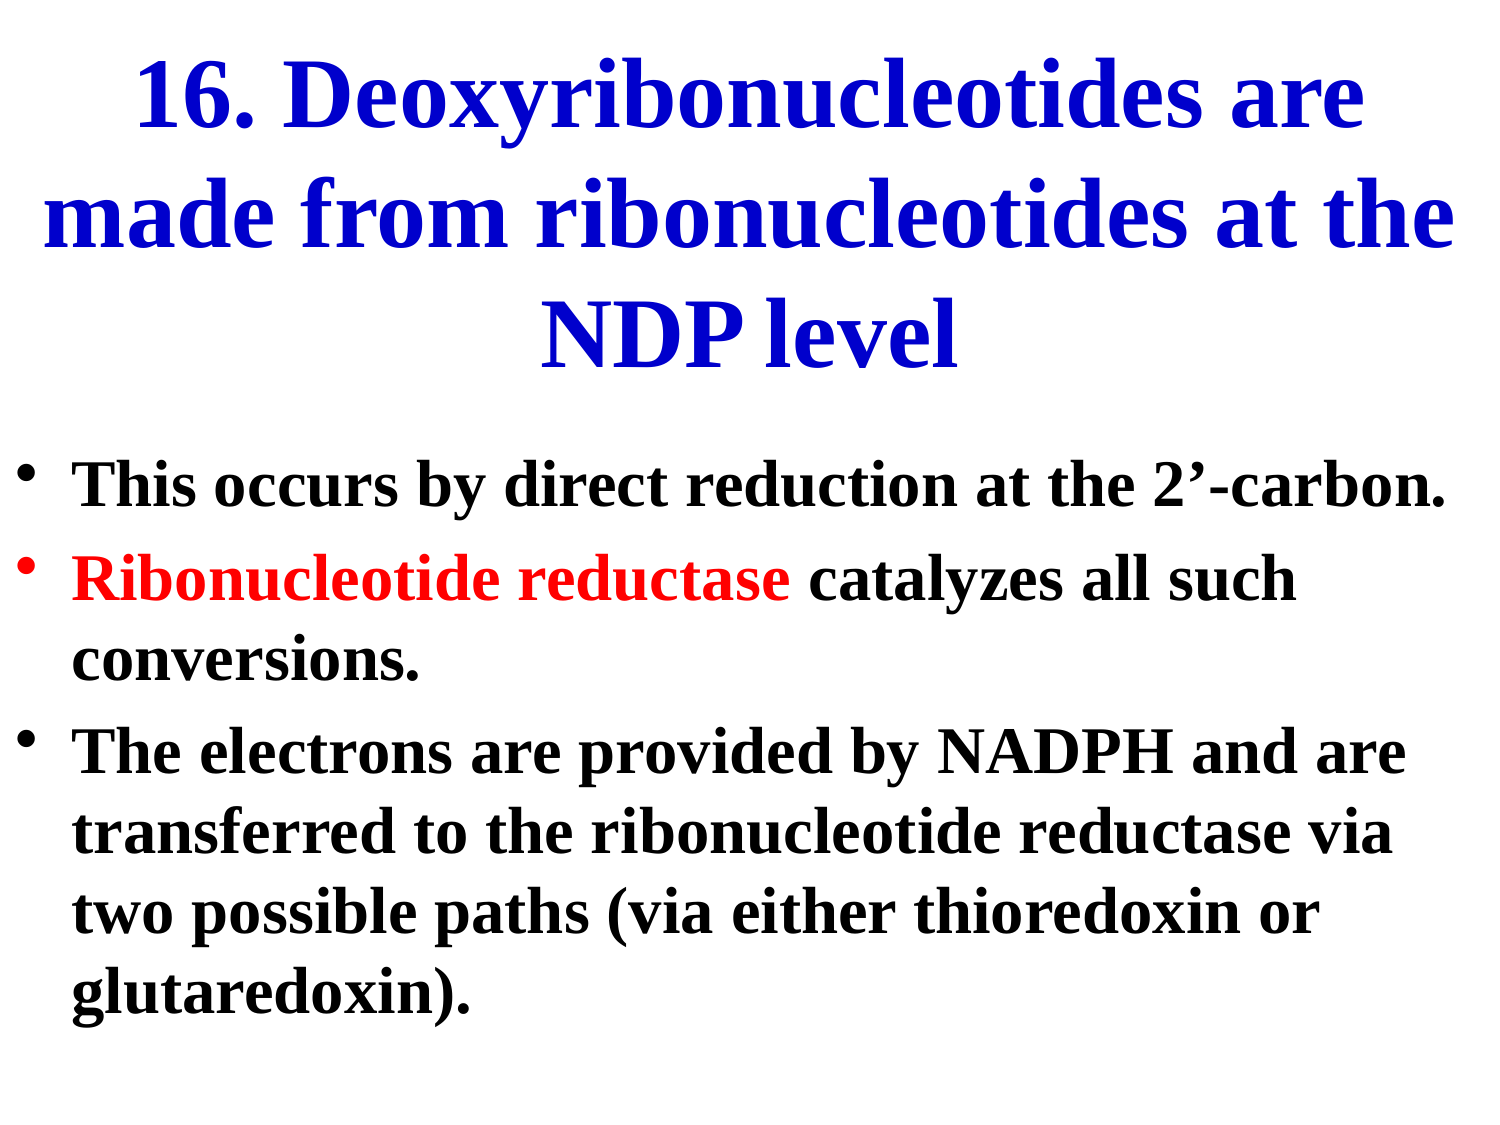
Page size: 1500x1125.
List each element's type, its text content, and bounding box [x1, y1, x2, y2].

title 16. Deoxyribonucleotides are made from ribonucleotides at the NDP level [0, 113, 1500, 302]
list This occurs by direct reduction at the 2’-carbon. Ribonucleotide reductase catalyzes all such conversions. The electrons are provided by NADPH and are transferred to the ribonucleotide reductase via two possible paths (via either thioredoxin or glutaredoxin). [0, 432, 1500, 1108]
